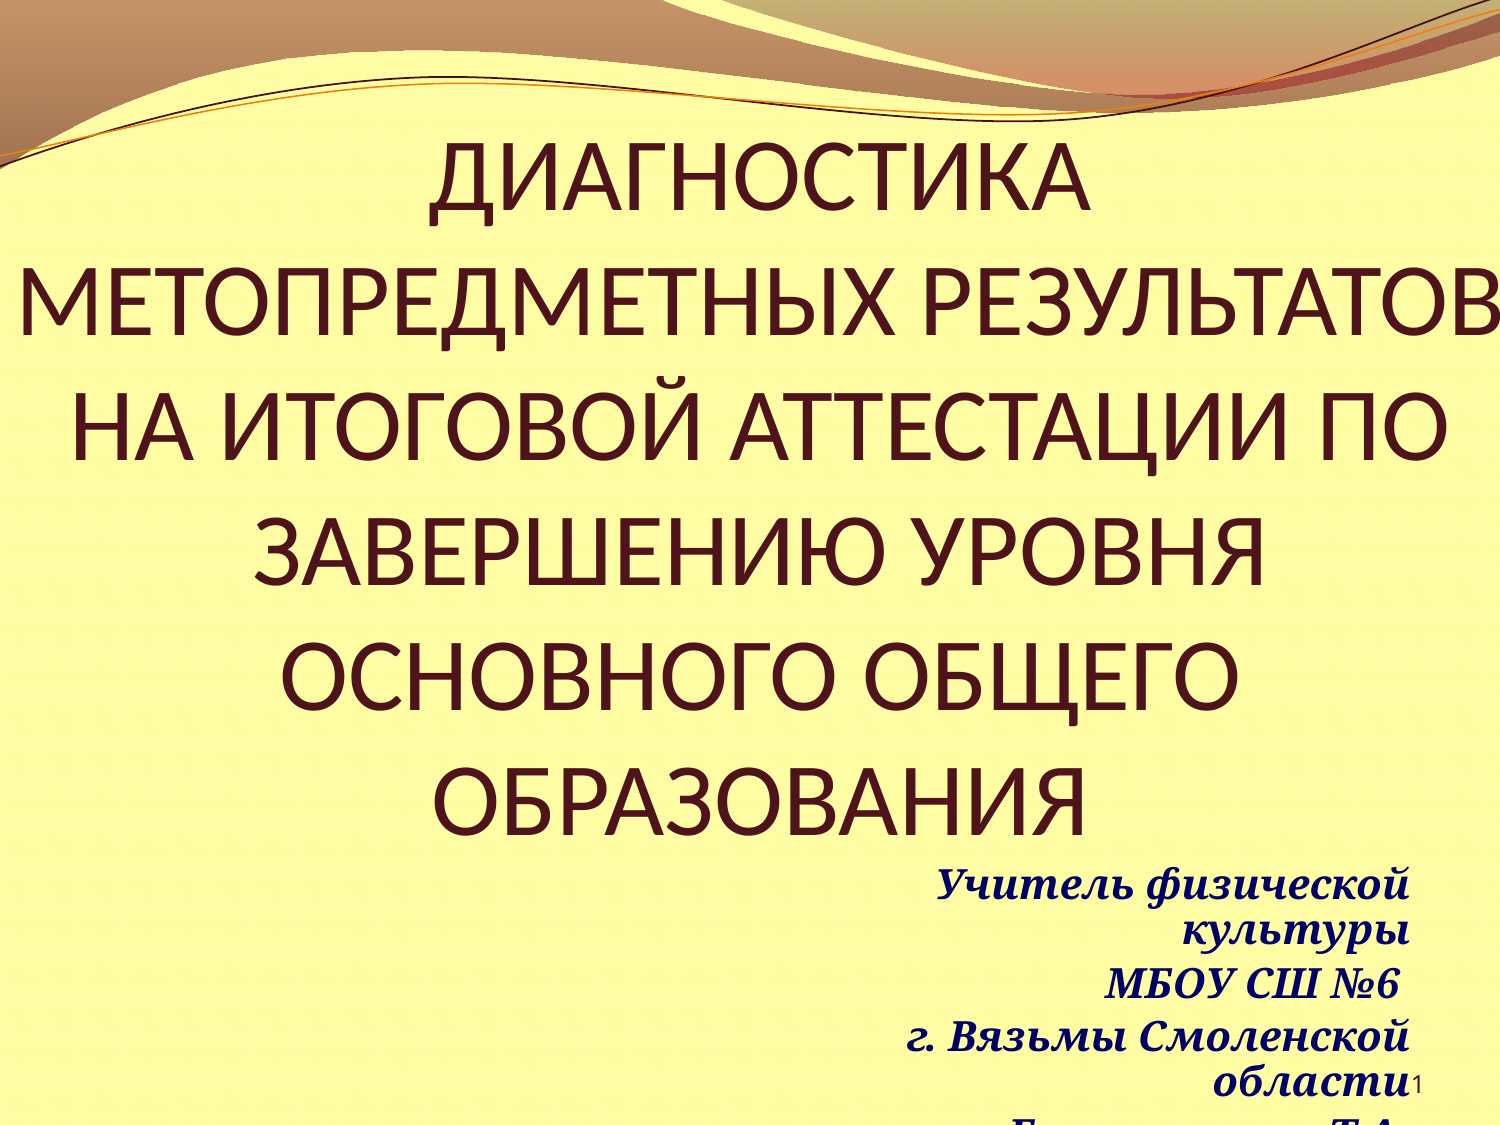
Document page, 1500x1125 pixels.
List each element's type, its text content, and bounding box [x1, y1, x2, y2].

title ДИАГНОСТИКА МЕТОПРЕДМЕТНЫХ РЕЗУЛЬТАТОВ НА ИТОГОВОЙ АТТЕСТАЦИИ ПО ЗАВЕРШЕНИЮ УРОВНЯ ОСНОВНОГО ОБЩЕГО ОБРАЗОВАНИЯ [0, 668, 1500, 857]
list Учитель физической культуры МБОУ СШ №6 г. Вязьмы Смоленской области Бурмистрова Т.А. [702, 856, 1426, 1038]
slide_number 1 [1299, 1042, 1425, 1103]
